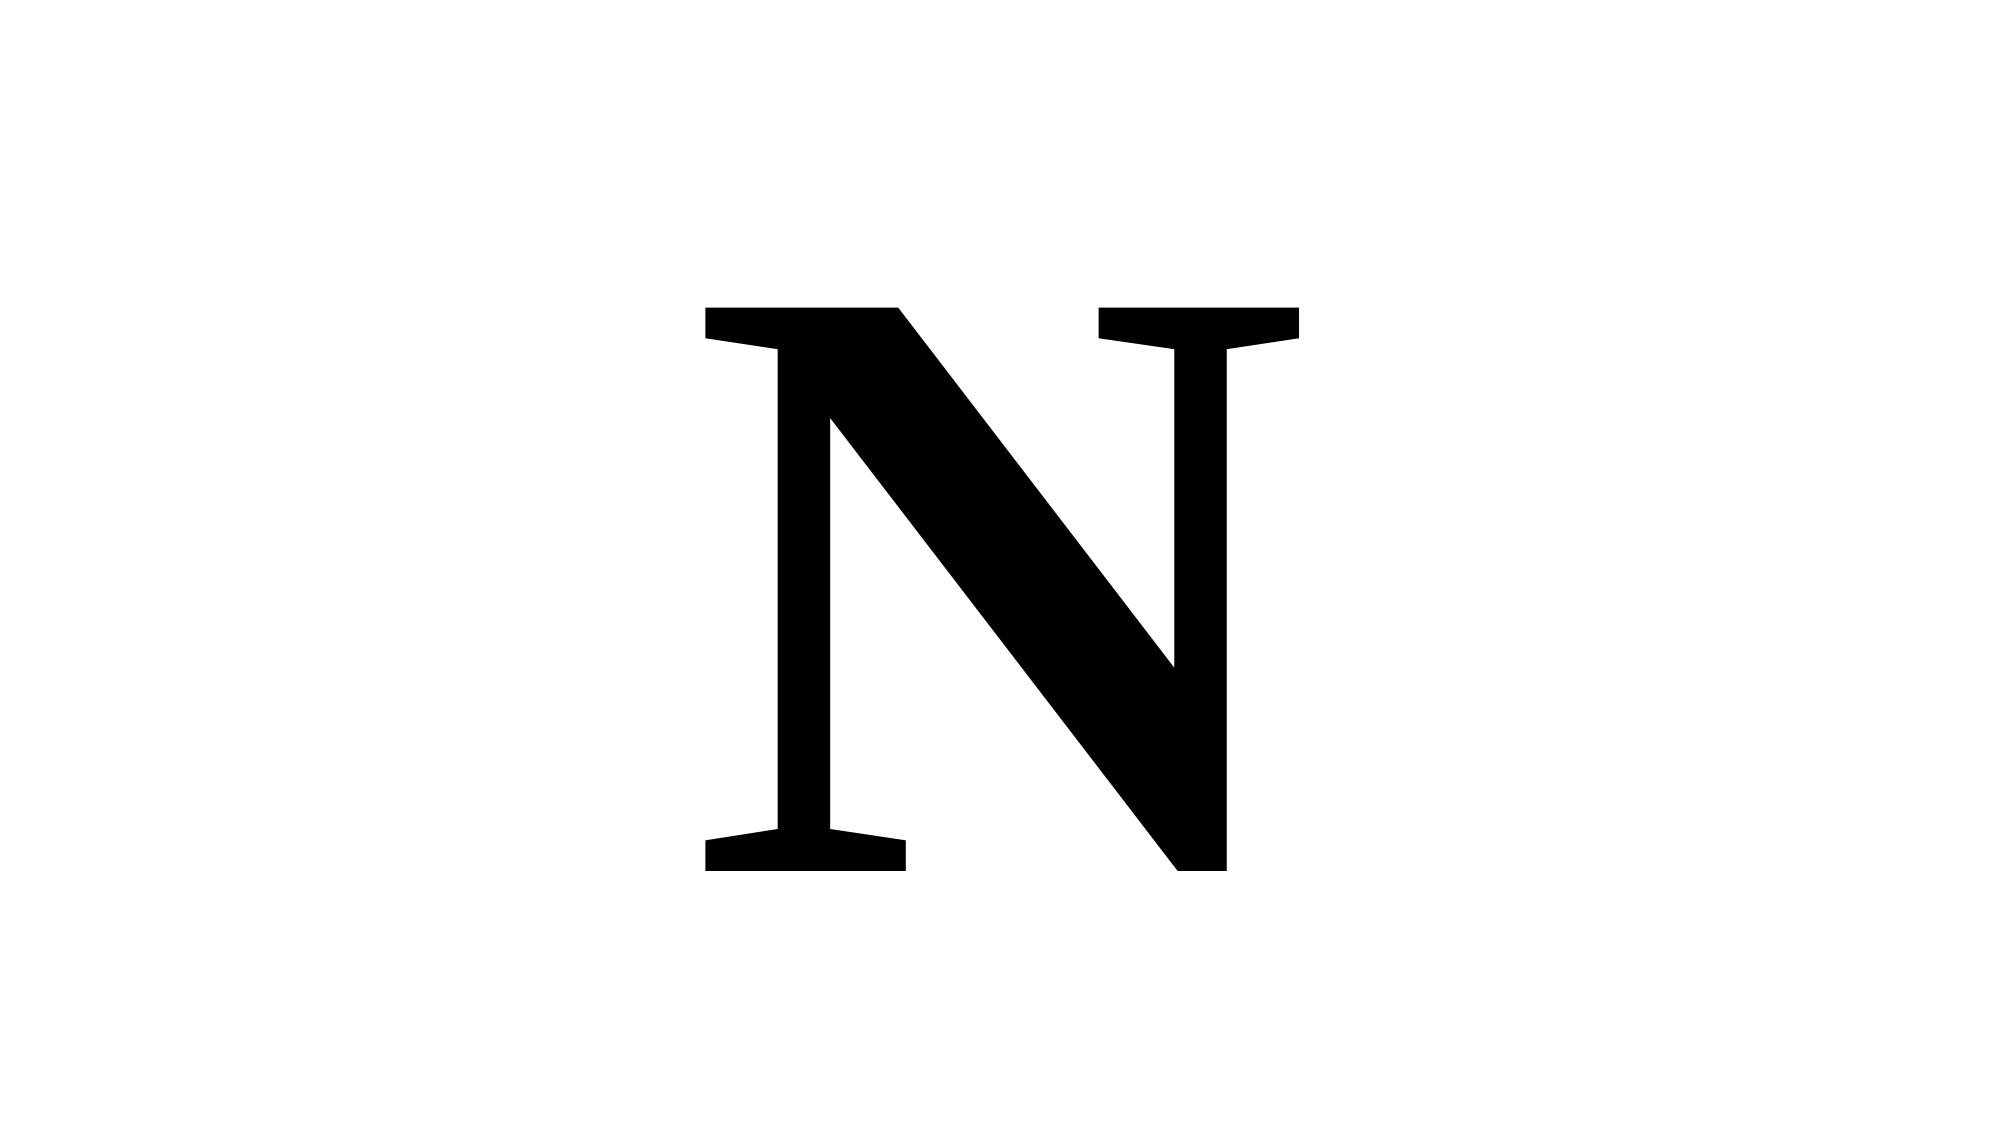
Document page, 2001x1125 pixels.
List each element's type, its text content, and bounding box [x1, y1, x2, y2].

list N [0, 120, 2000, 995]
